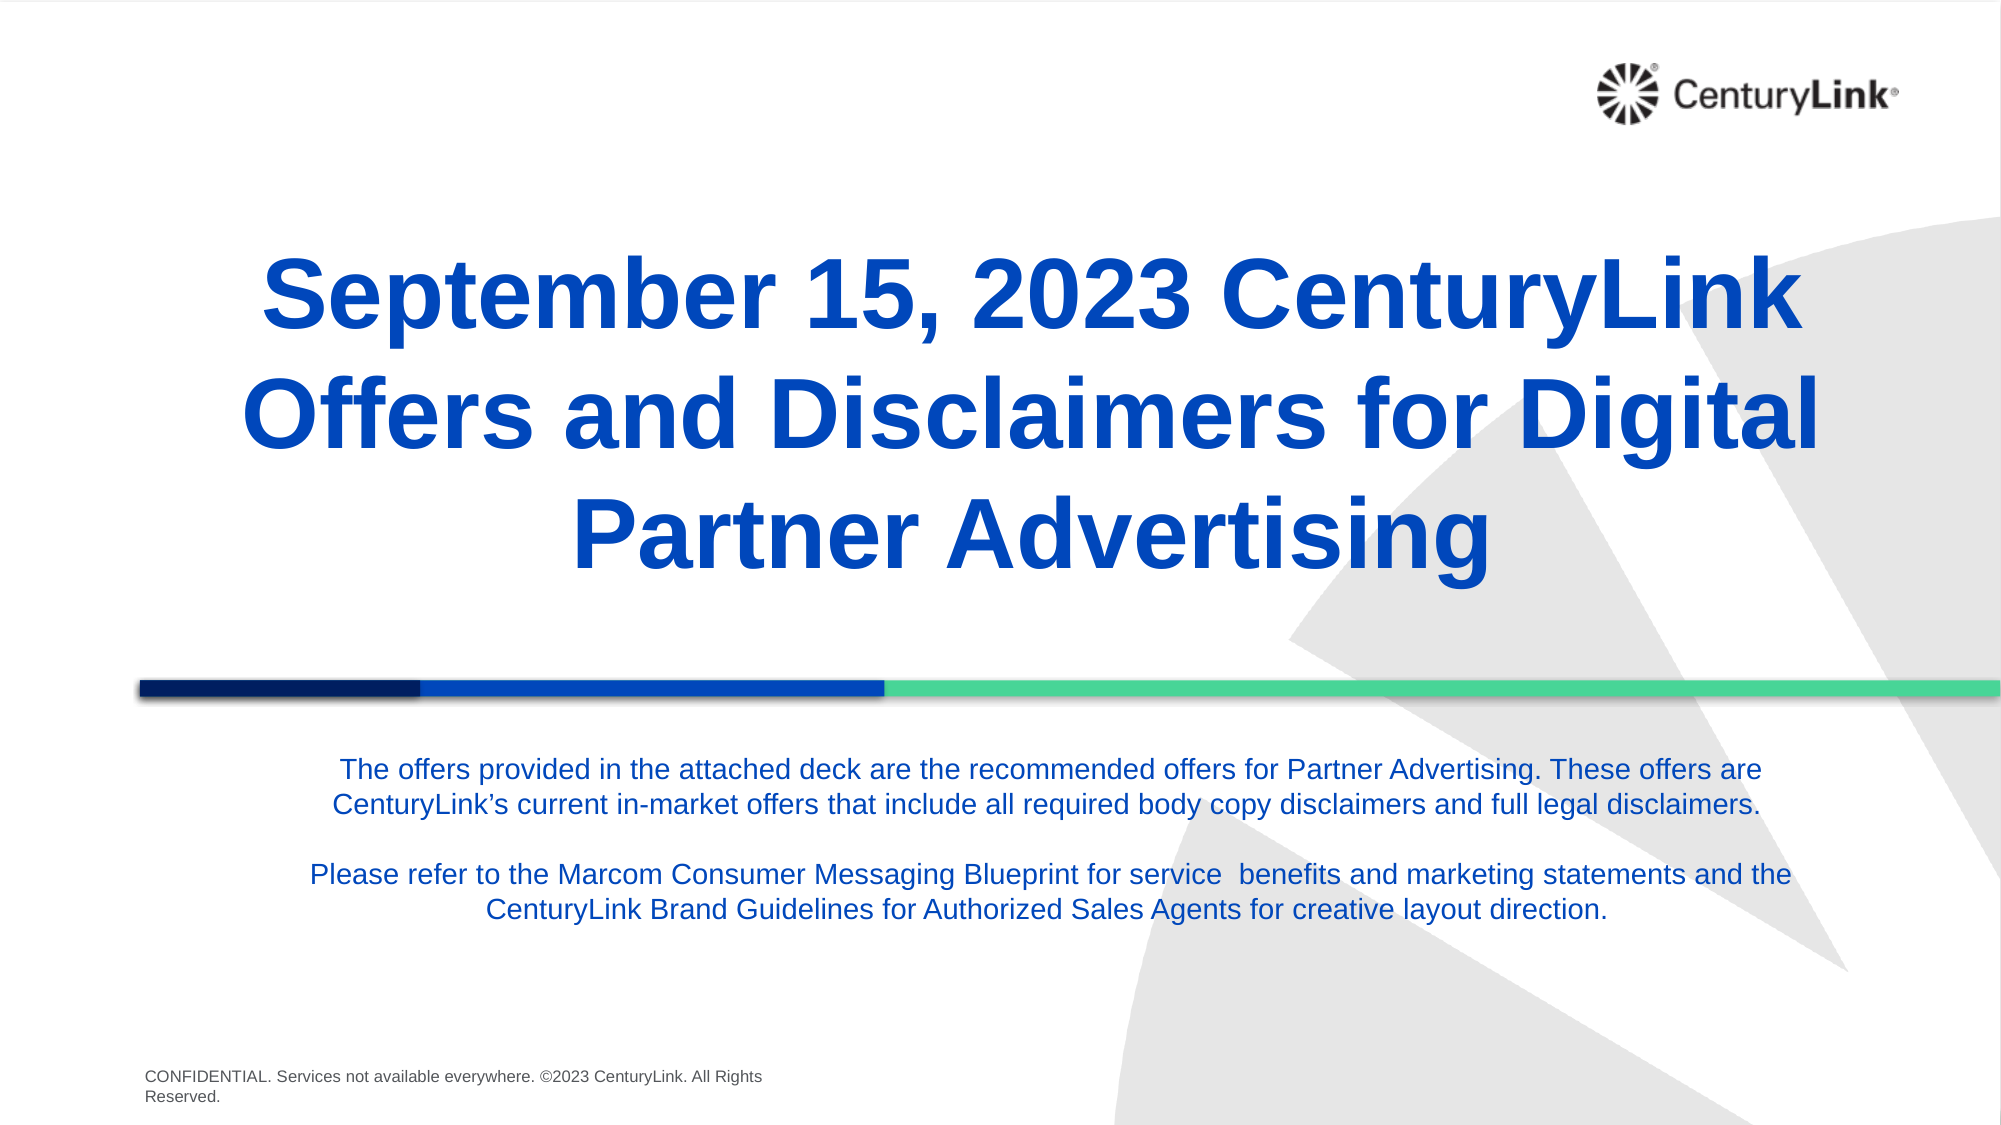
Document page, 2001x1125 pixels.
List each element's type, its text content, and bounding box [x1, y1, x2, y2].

text_box The offers provided in the attached deck are the recommended offers for Partner Advertising. These offers are CenturyLink’s current in-market offers that include all required body copy disclaimers and full legal disclaimers. Please refer to the Marcom Consumer Messaging Blueprint for service benefits and marketing statements and the CenturyLink Brand Guidelines for Authorized Sales Agents for creative layout direction. [236, 743, 1869, 933]
picture [0, 3, 2001, 1125]
title September 15, 2023 CenturyLink Offers and Disclaimers for Digital Partner Advertising [131, 166, 1934, 651]
